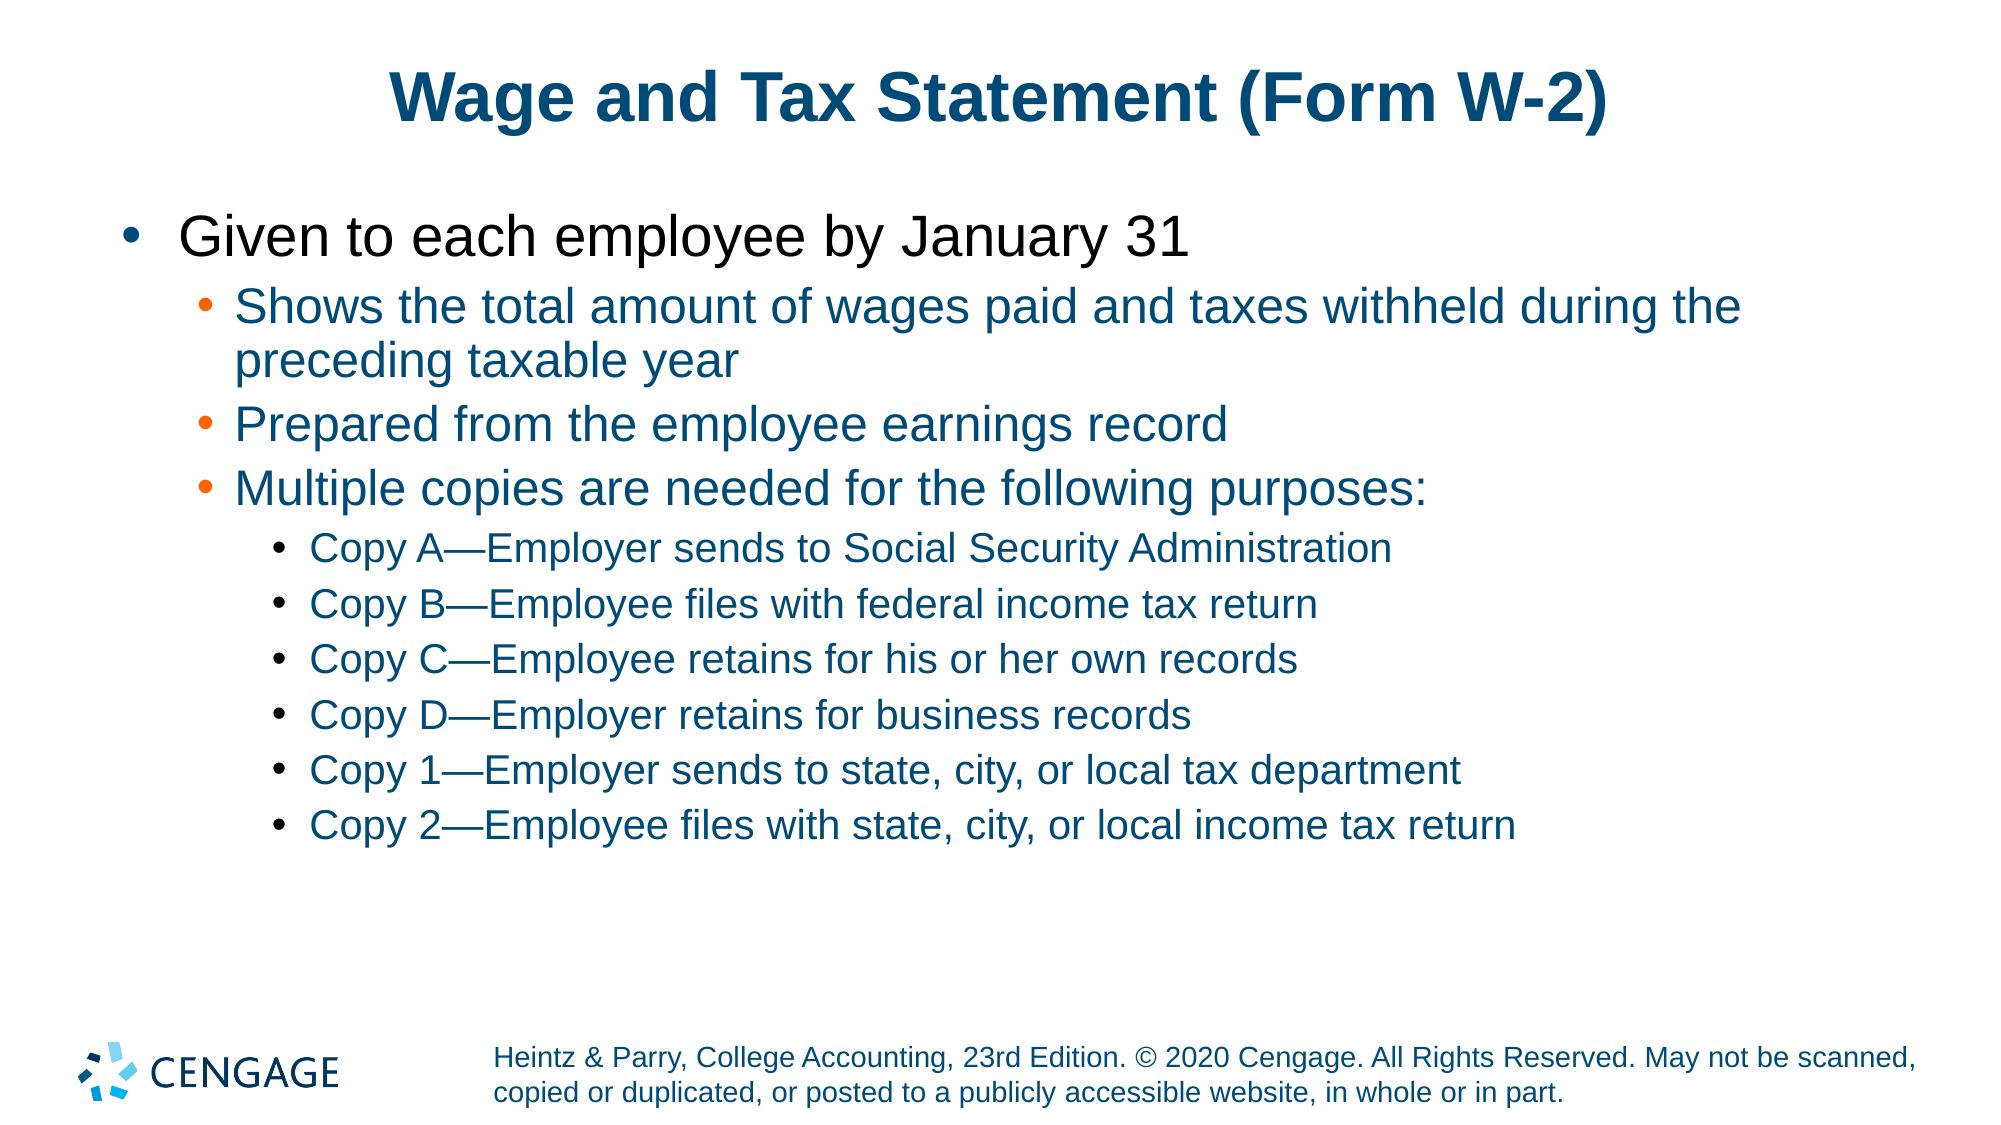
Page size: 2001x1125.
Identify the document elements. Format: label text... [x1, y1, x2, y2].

picture [78, 1042, 338, 1101]
list Given to each employee by January 31 Shows the total amount of wages paid and taxes withheld during the preceding taxable year Prepared from the employee earnings record Multiple copies are needed for the following purposes: Copy A—Employer sends to Social Security Administration Copy B—Employee files with federal income tax return Copy C—Employee retains for his or her own records Copy D—Employer retains for business records Copy 1—Employer sends to state, city, or local tax department Copy 2—Employee files with state, city, or local income tax return [121, 206, 1880, 990]
title Wage and Tax Statement (Form W-2) [137, 59, 1863, 171]
